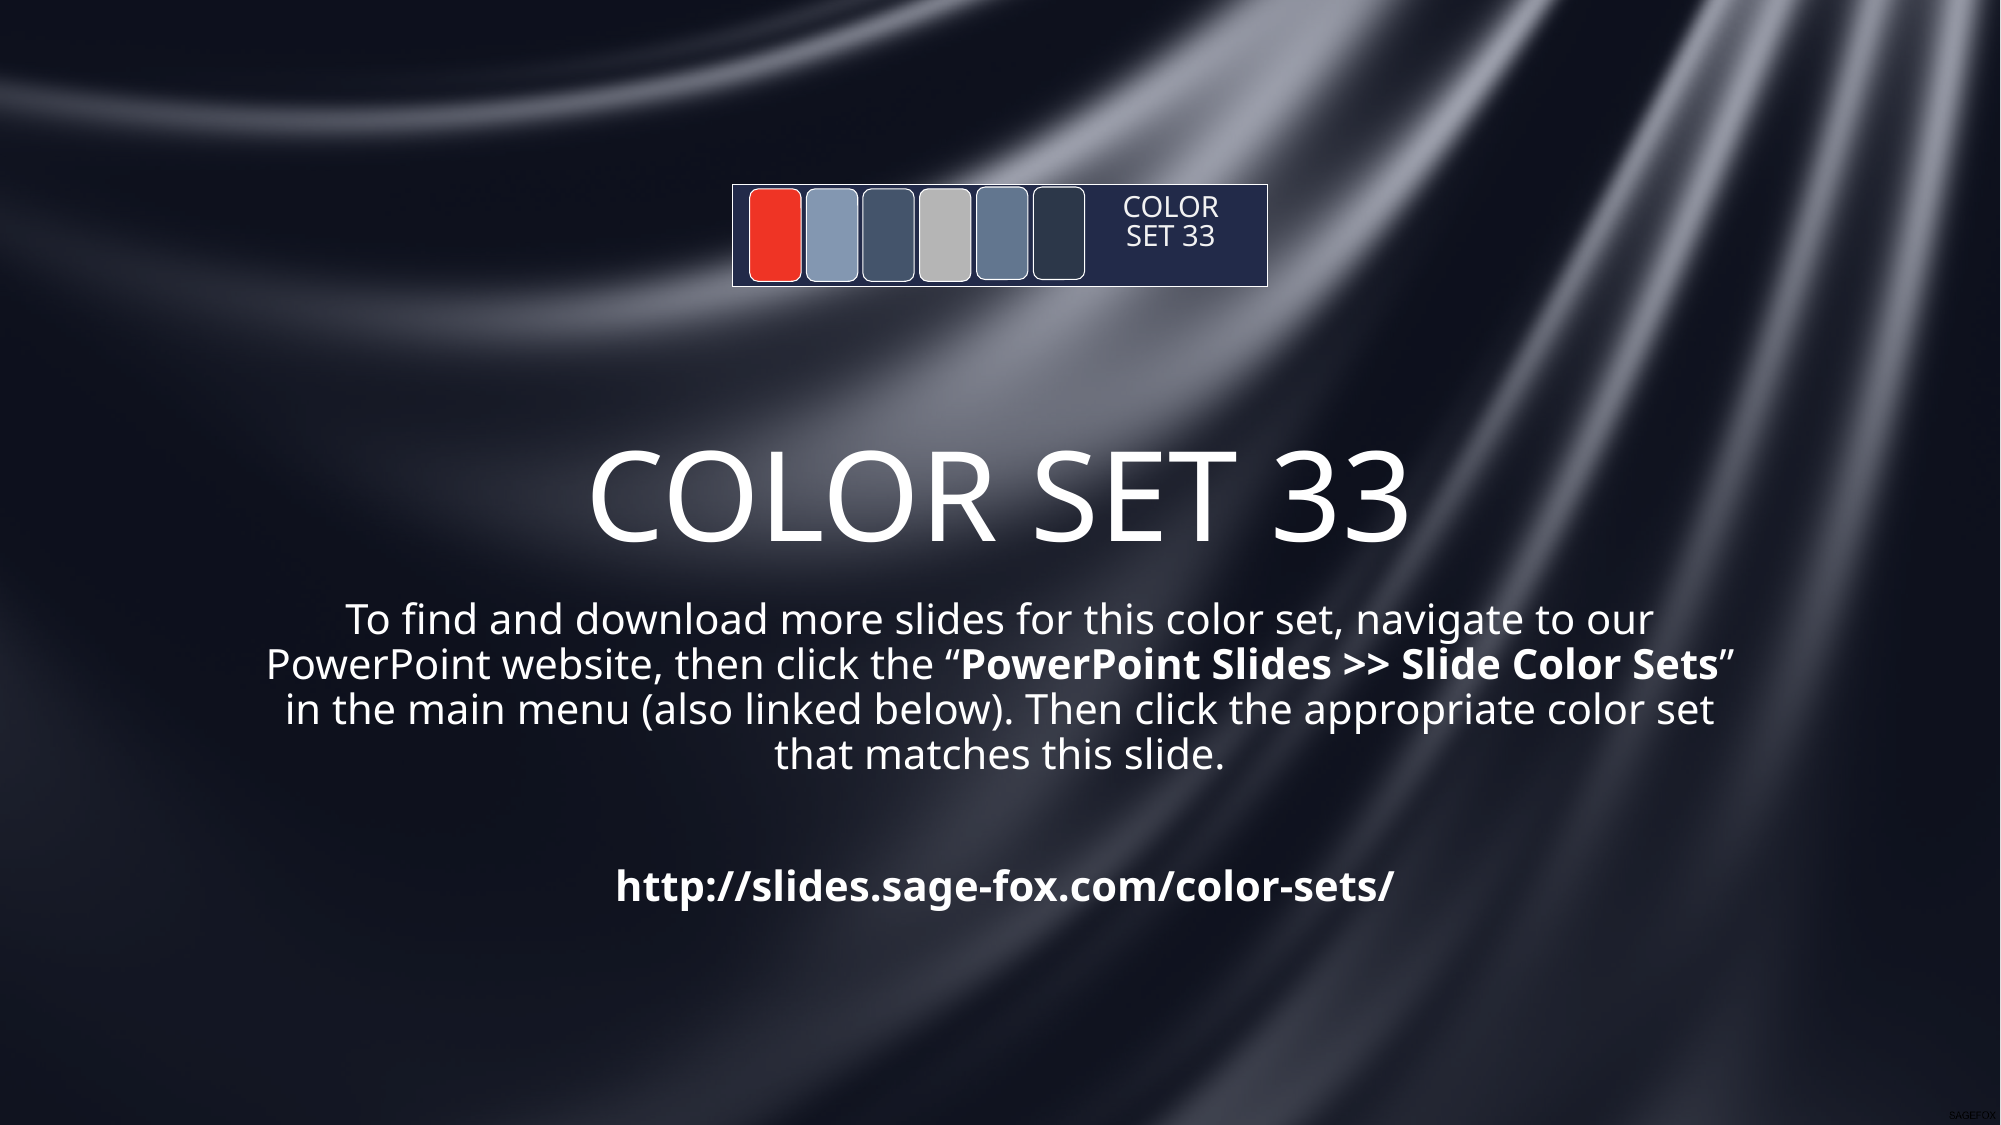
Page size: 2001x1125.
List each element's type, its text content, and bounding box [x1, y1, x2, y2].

title COLOR SET 33 [249, 184, 1750, 576]
subtitle To find and download more slides for this color set, navigate to our PowerPoint website, then click the “PowerPoint Slides >> Slide Color Sets” in the main menu (also linked below). Then click the appropriate color set that matches this slide. http://slides.sage-fox.com/color-sets/ [249, 590, 1750, 863]
picture [0, 0, 2001, 1125]
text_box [732, 184, 1268, 290]
